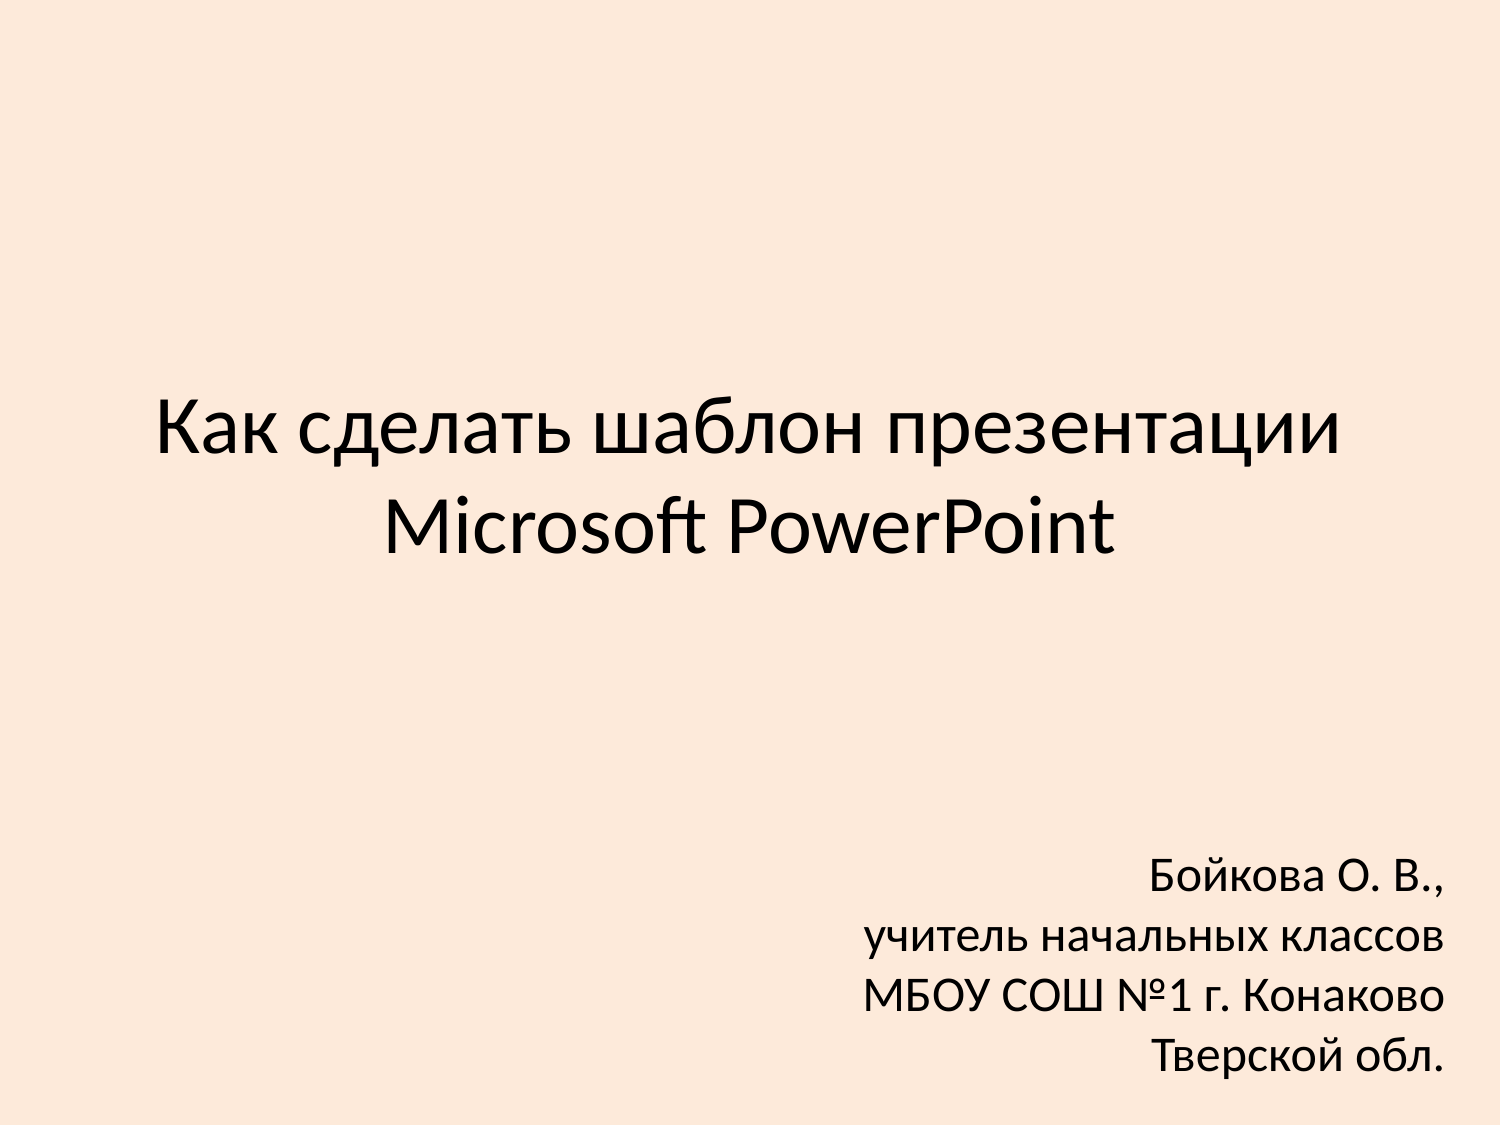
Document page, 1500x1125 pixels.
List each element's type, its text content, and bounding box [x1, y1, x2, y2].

text_box Бойкова О. В., учитель начальных классов МБОУ СОШ №1 г. Конаково Тверской обл. [847, 834, 1460, 1089]
title Как сделать шаблон презентации Microsoft PowerPoint [112, 349, 1388, 591]
